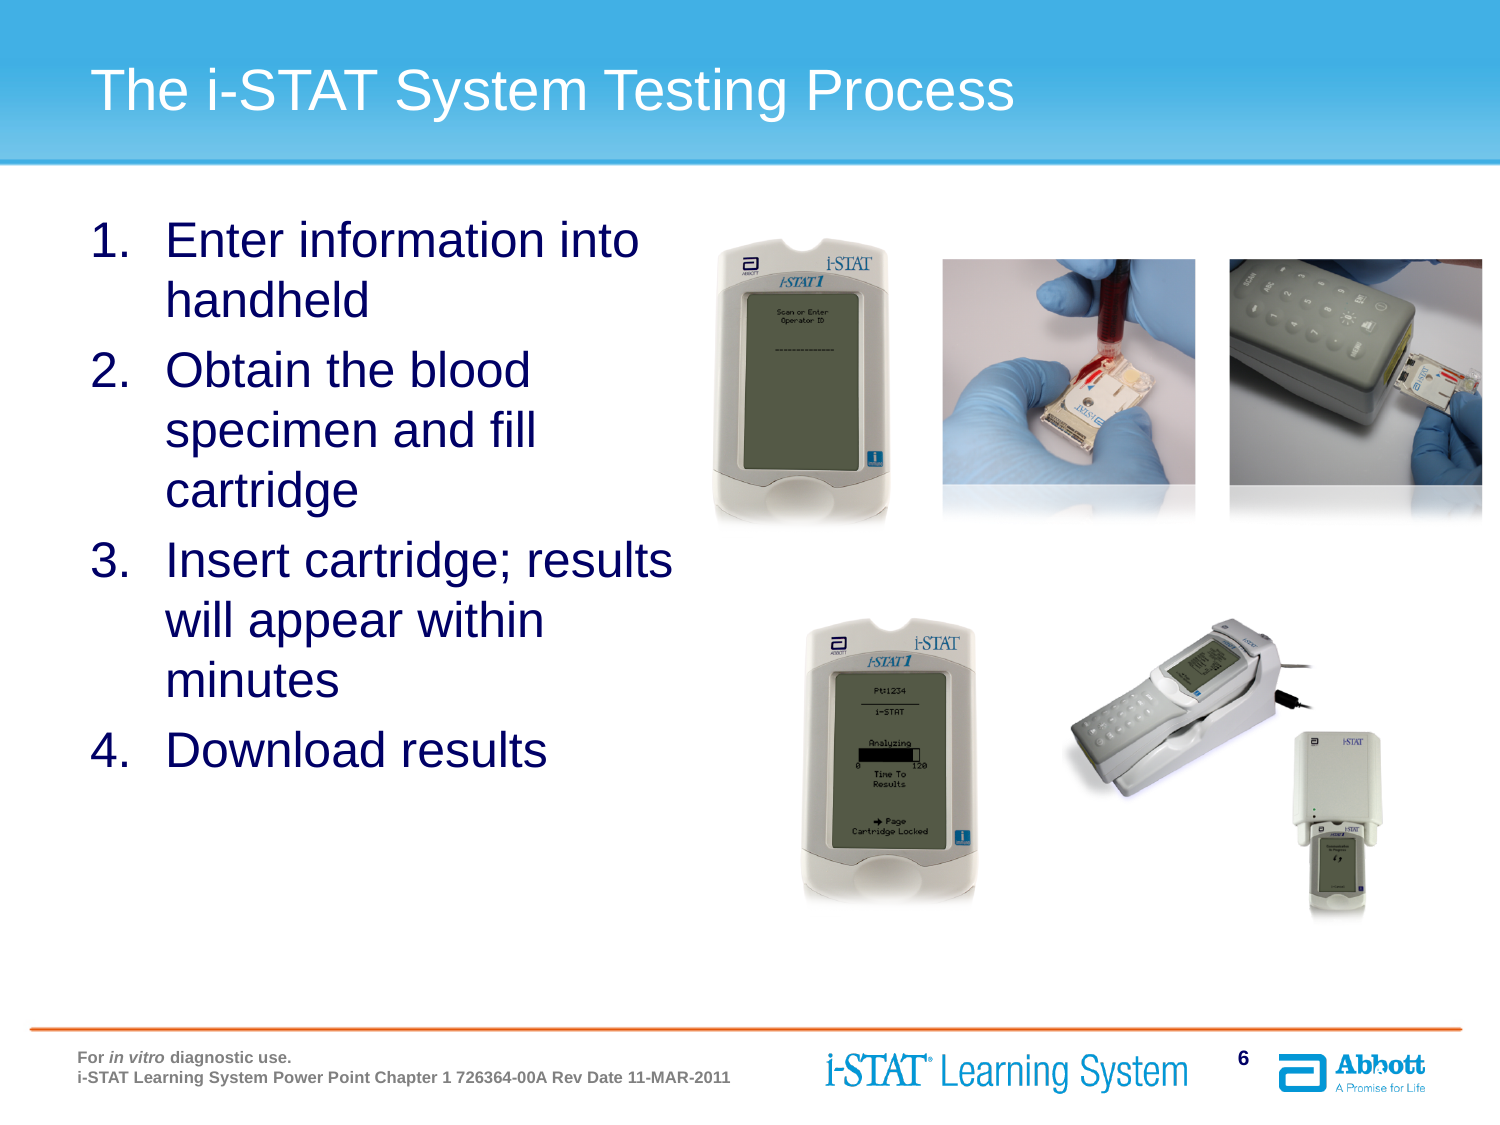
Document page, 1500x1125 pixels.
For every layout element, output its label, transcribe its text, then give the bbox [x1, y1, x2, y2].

title The i-STAT System Testing Process [74, 12, 1426, 163]
slide_number 6 [1348, 1051, 1412, 1102]
footer For in vitro diagnostic use. i-STAT Learning System Power Point Chapter 1 726364-00A Rev Date 11-MAR-2011 [62, 1039, 1188, 1091]
picture [0, 0, 1500, 1125]
list Enter information into handheld Obtain the blood specimen and fill cartridge Insert cartridge; results will appear within minutes Download results [74, 199, 738, 963]
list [699, 228, 905, 538]
